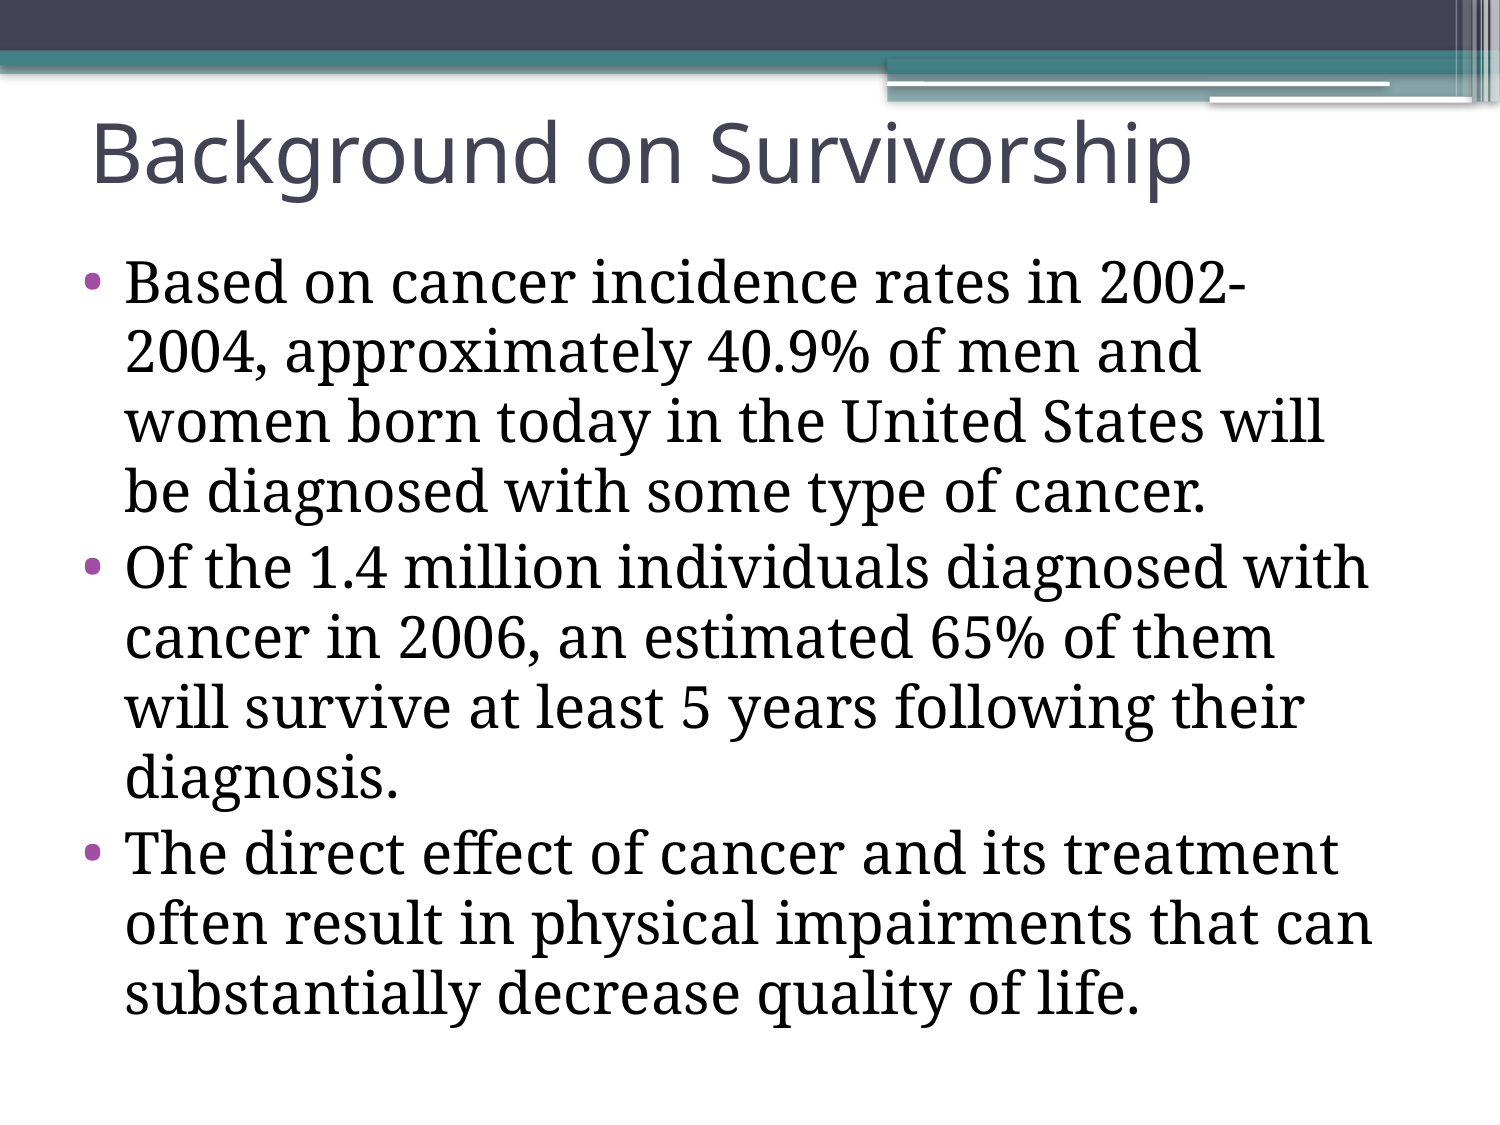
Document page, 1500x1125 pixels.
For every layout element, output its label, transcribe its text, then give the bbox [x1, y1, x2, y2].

title Background on Survivorship [75, 62, 1425, 238]
list Based on cancer incidence rates in 2002-2004, approximately 40.9% of men and women born today in the United States will be diagnosed with some type of cancer. Of the 1.4 million individuals diagnosed with cancer in 2006, an estimated 65% of them will survive at least 5 years following their diagnosis. The direct effect of cancer and its treatment often result in physical impairments that can substantially decrease quality of life. [50, 237, 1400, 1050]
